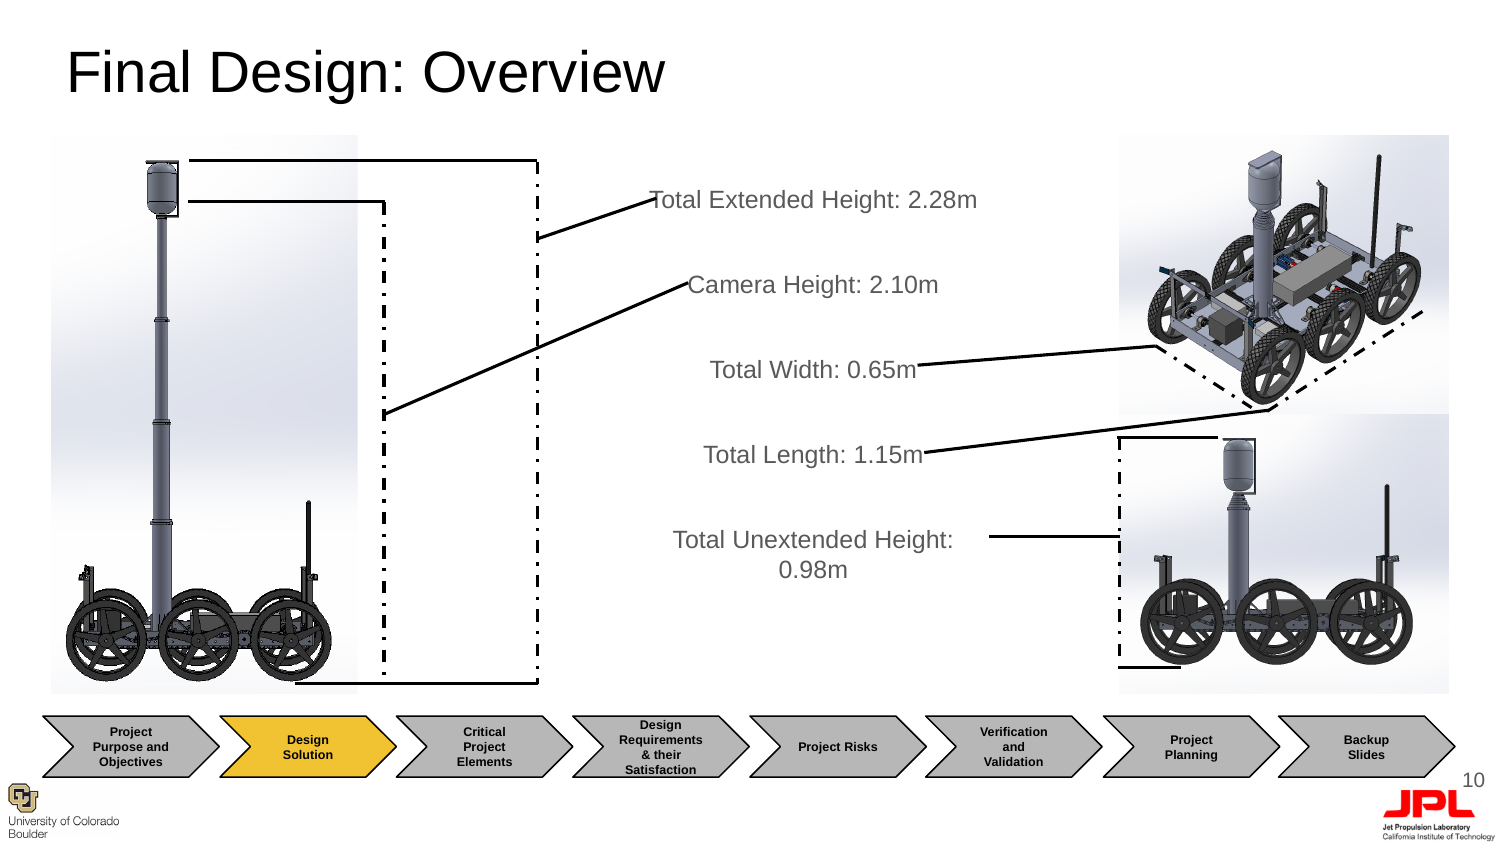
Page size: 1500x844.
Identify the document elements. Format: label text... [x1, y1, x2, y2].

text_box Project Purpose and Objectives [42, 716, 220, 778]
text_box Project Risks [749, 716, 927, 778]
text_box Critical Project Elements [396, 716, 573, 778]
text_box Verification and Validation [925, 716, 1103, 778]
text_box Backup Slides [1278, 716, 1456, 778]
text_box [384, 282, 689, 415]
picture [1376, 782, 1500, 844]
text_box Total Extended Height: 2.28m Camera Height: 2.10m Total Width: 0.65m Total Length: 1.15m Total Unextended Height: 0.98m [626, 168, 1001, 234]
text_box Design Solution [219, 716, 397, 778]
slide_number ‹#› [1410, 747, 1500, 782]
picture [8, 783, 119, 839]
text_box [924, 410, 1269, 453]
text_box Project Planning [1103, 716, 1280, 778]
title Final Design: Overview [51, 19, 1449, 114]
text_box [538, 197, 657, 239]
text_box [1155, 345, 1252, 408]
text_box Design Requirements & their Satisfaction [572, 716, 750, 778]
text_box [917, 345, 1156, 366]
picture [1119, 135, 1450, 694]
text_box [1263, 311, 1423, 414]
picture [50, 135, 358, 694]
